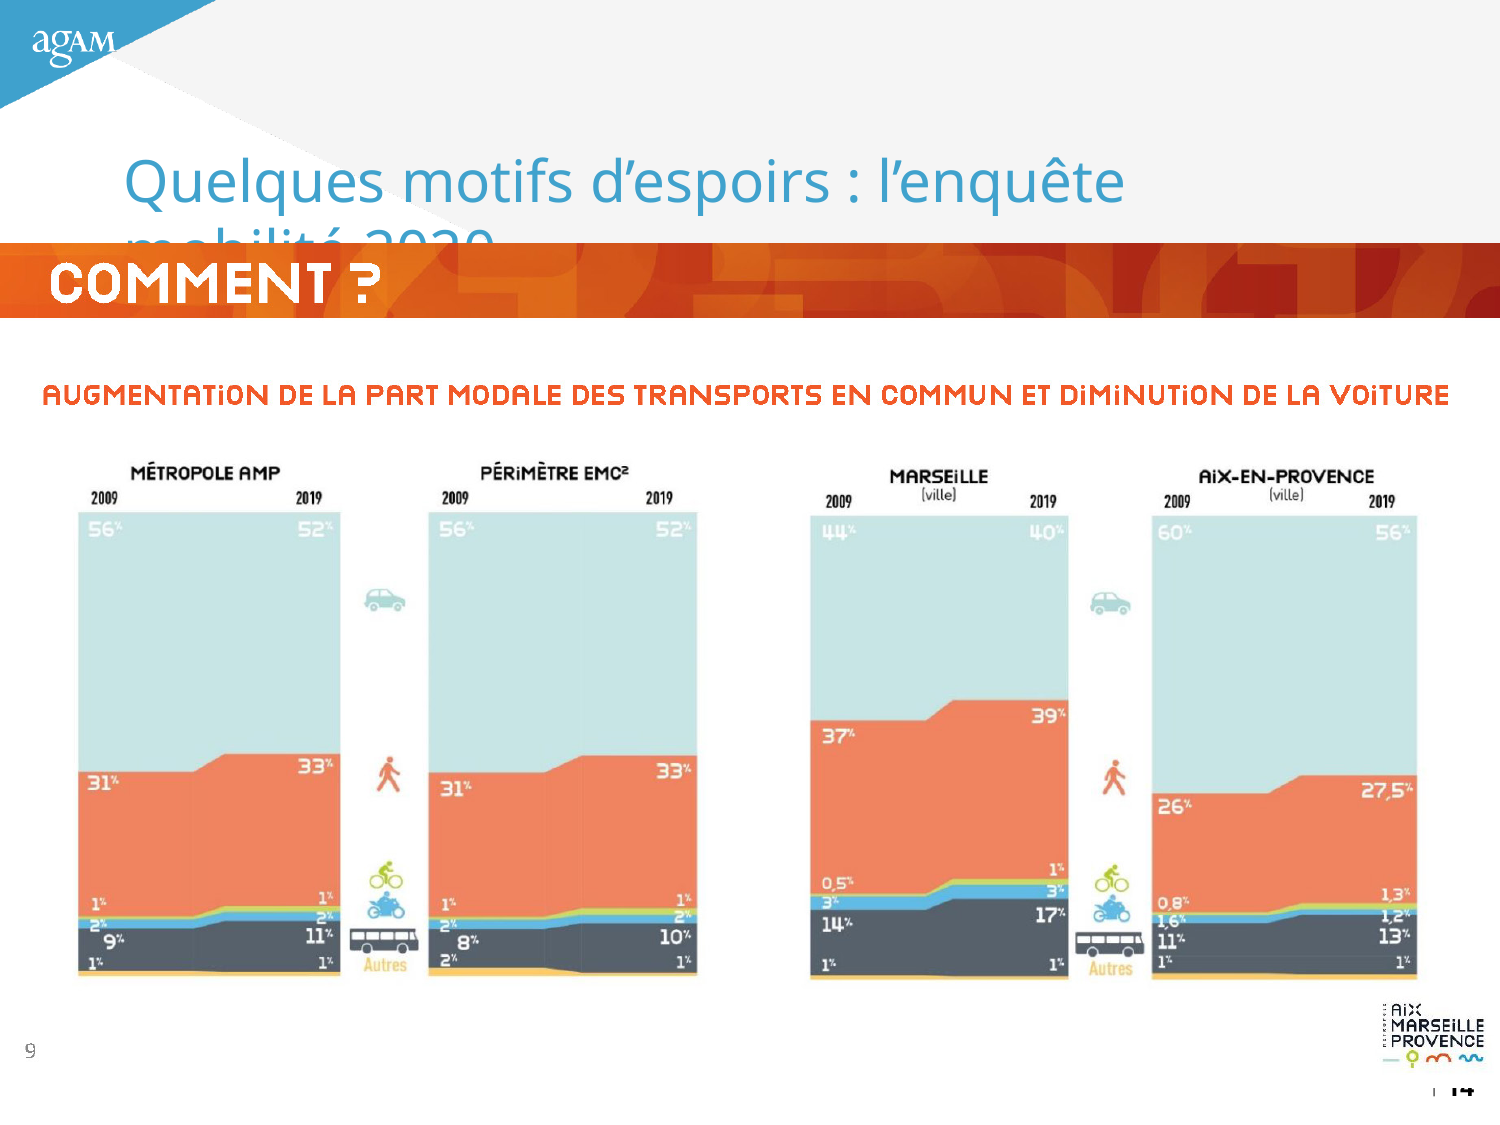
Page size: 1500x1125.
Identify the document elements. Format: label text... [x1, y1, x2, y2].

text_box Quelques motifs d’espoirs : l’enquête mobilité 2020 [123, 137, 1376, 241]
picture [0, 0, 1500, 1125]
